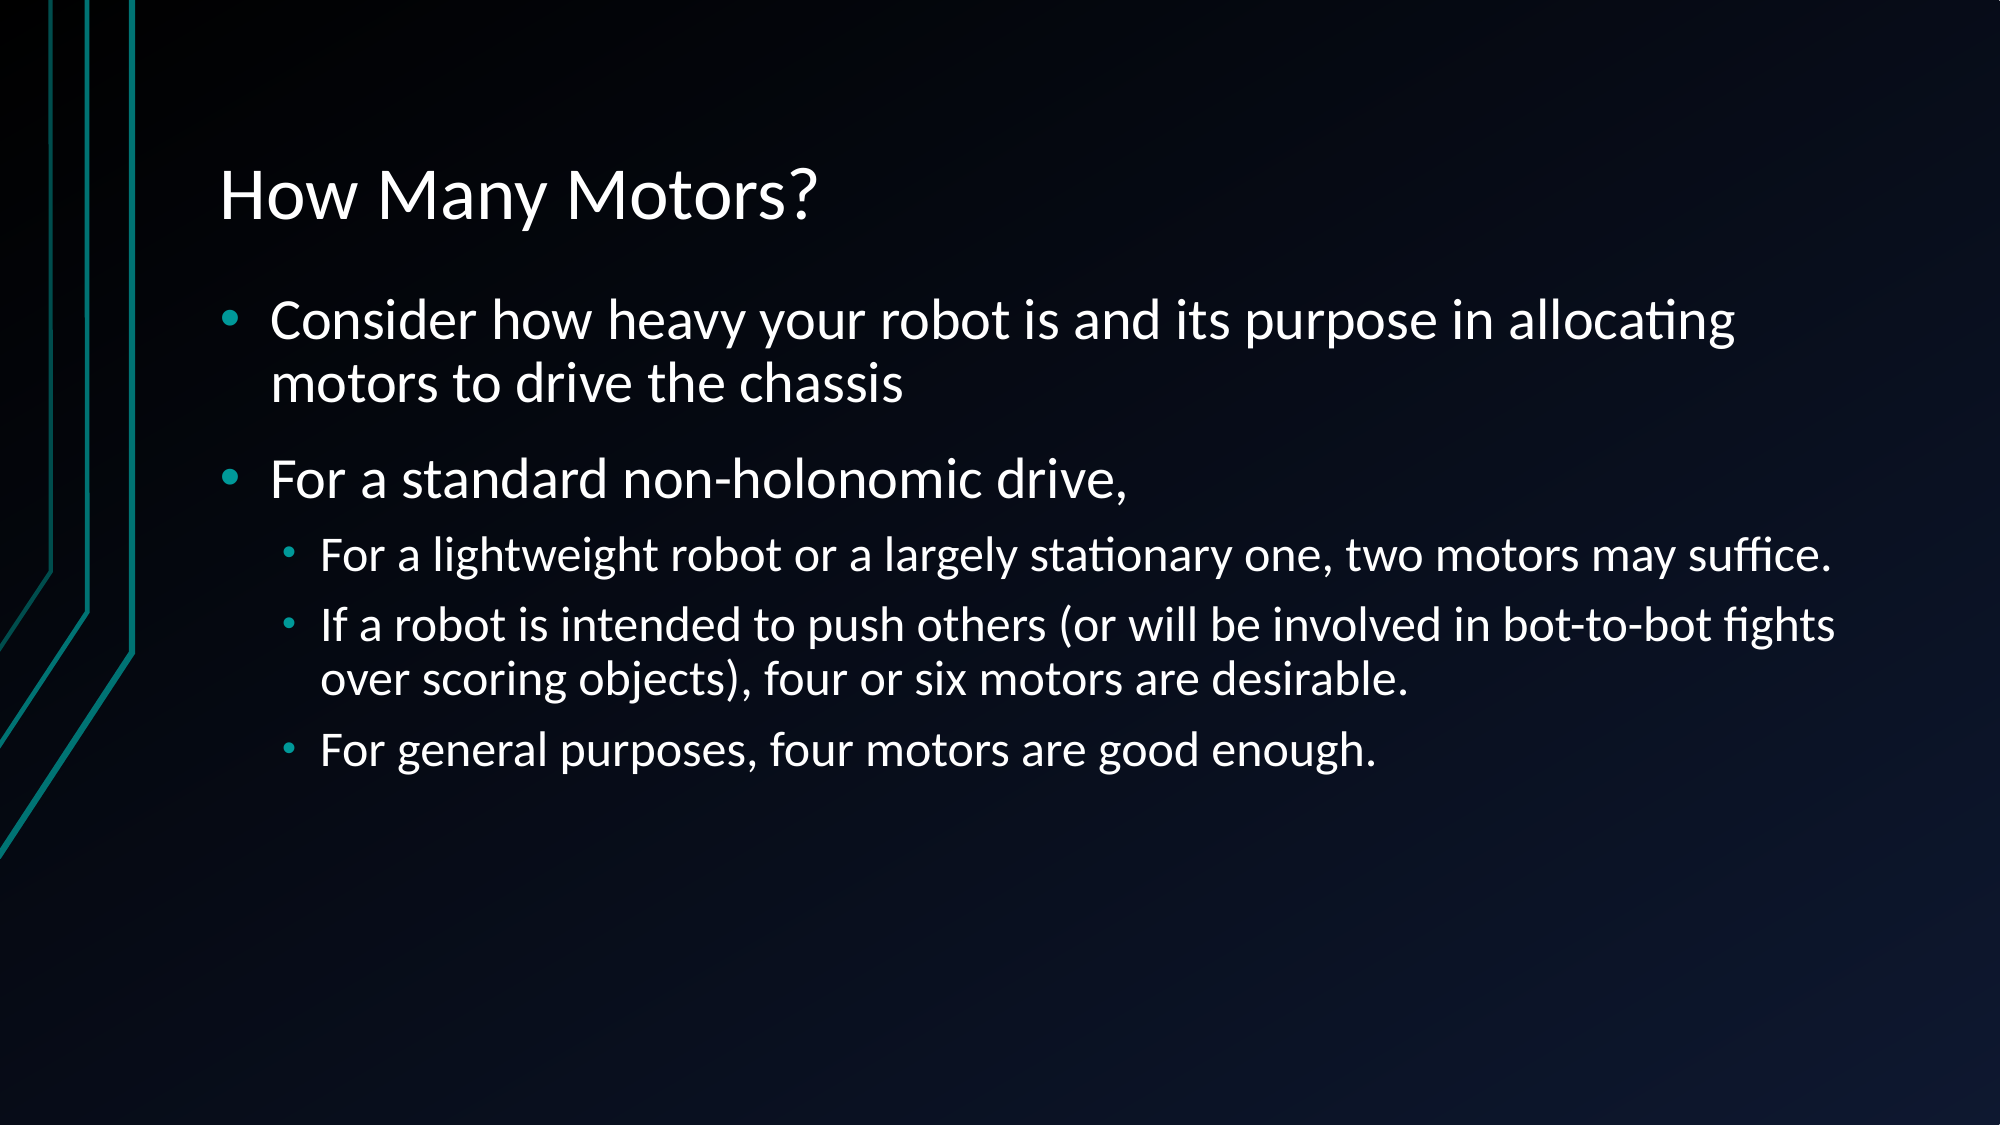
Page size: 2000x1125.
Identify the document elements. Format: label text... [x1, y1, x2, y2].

title How Many Motors? [199, 45, 1900, 246]
list Consider how heavy your robot is and its purpose in allocating motors to drive the chassis For a standard non-holonomic drive, For a lightweight robot or a largely stationary one, two motors may suffice. If a robot is intended to push others (or will be involved in bot-to-bot fights over scoring objects), four or six motors are desirable. For general purposes, four motors are good enough. [199, 279, 1900, 1012]
